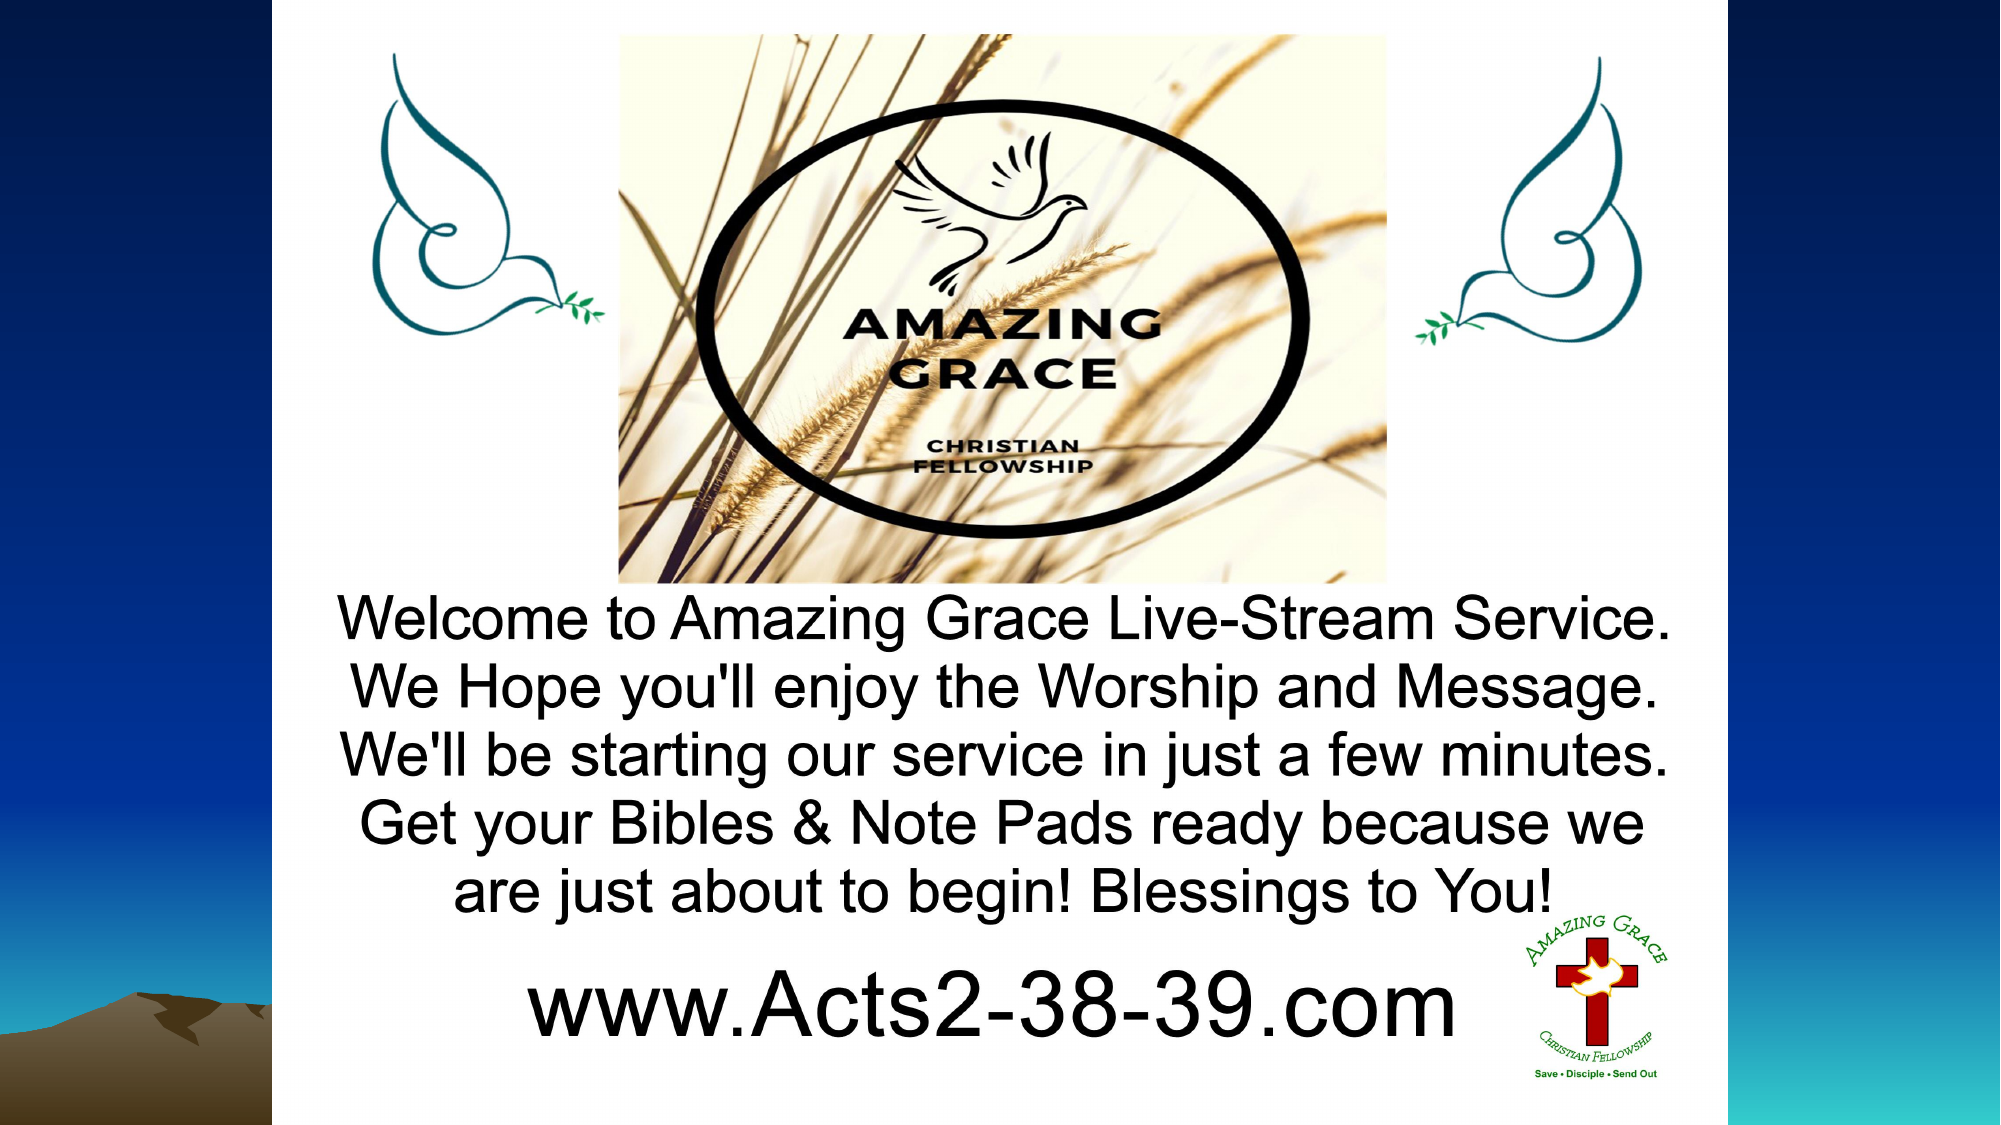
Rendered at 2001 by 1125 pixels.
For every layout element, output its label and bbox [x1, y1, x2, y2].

picture [271, 0, 1729, 1125]
